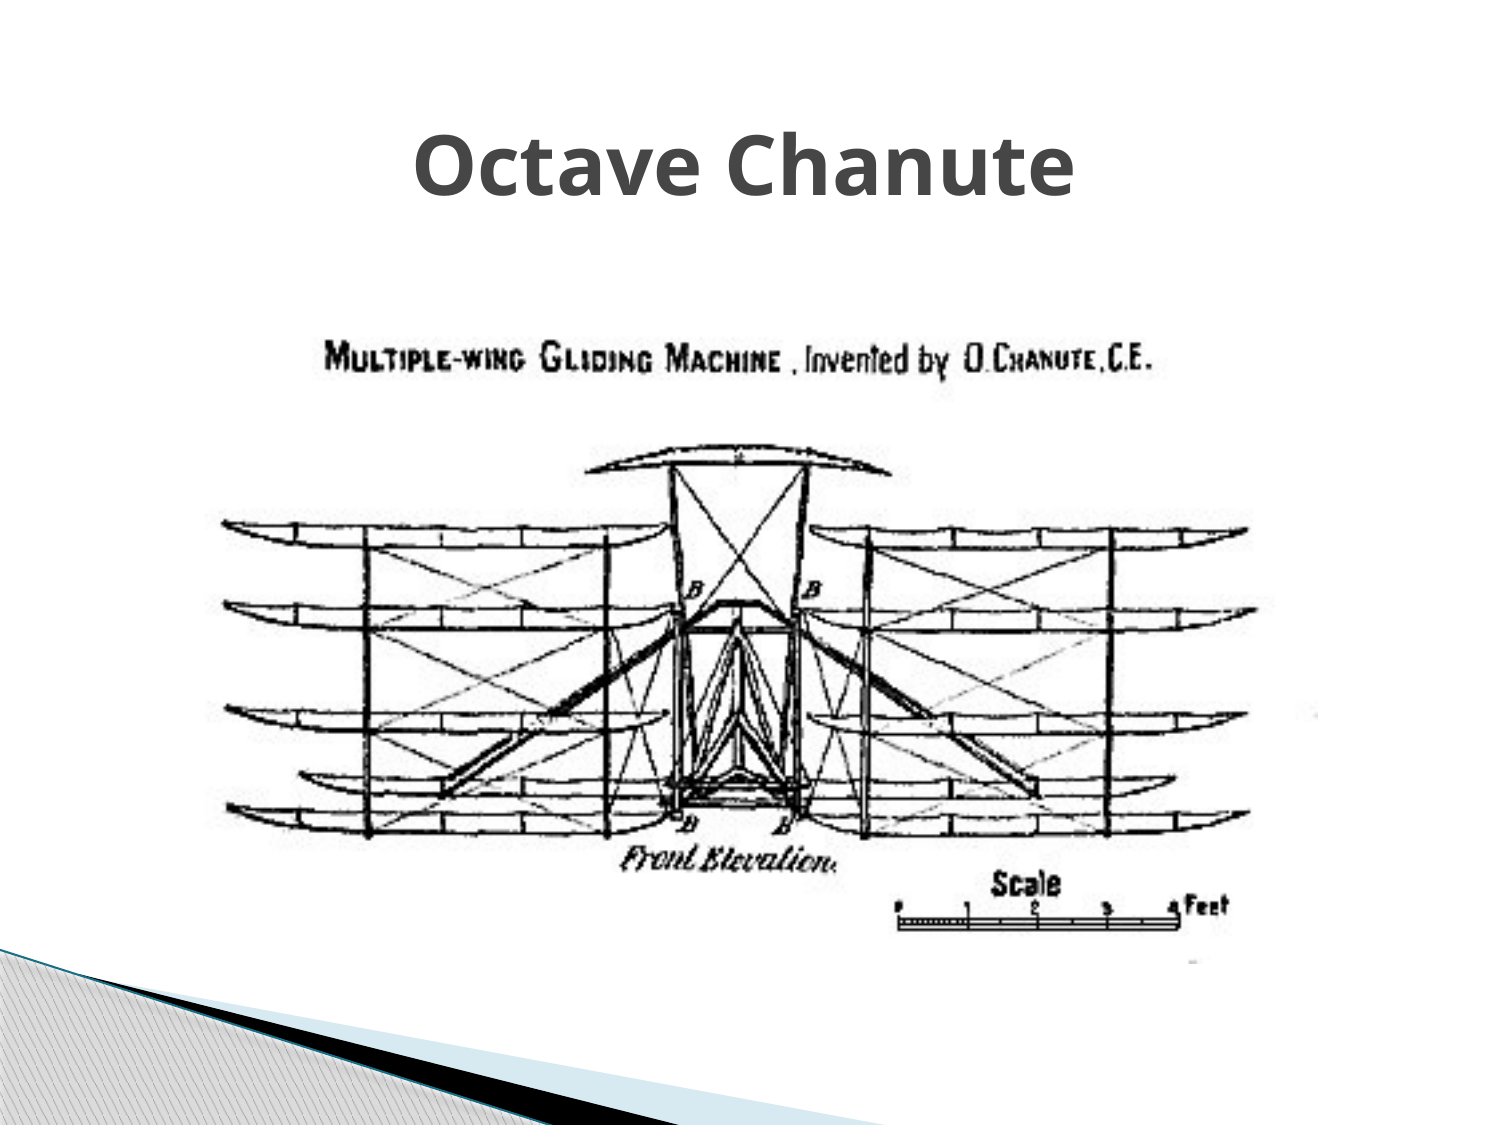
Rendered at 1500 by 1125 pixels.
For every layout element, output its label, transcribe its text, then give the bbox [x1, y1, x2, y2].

picture [163, 274, 1318, 965]
title Octave Chanute [307, 75, 1182, 250]
